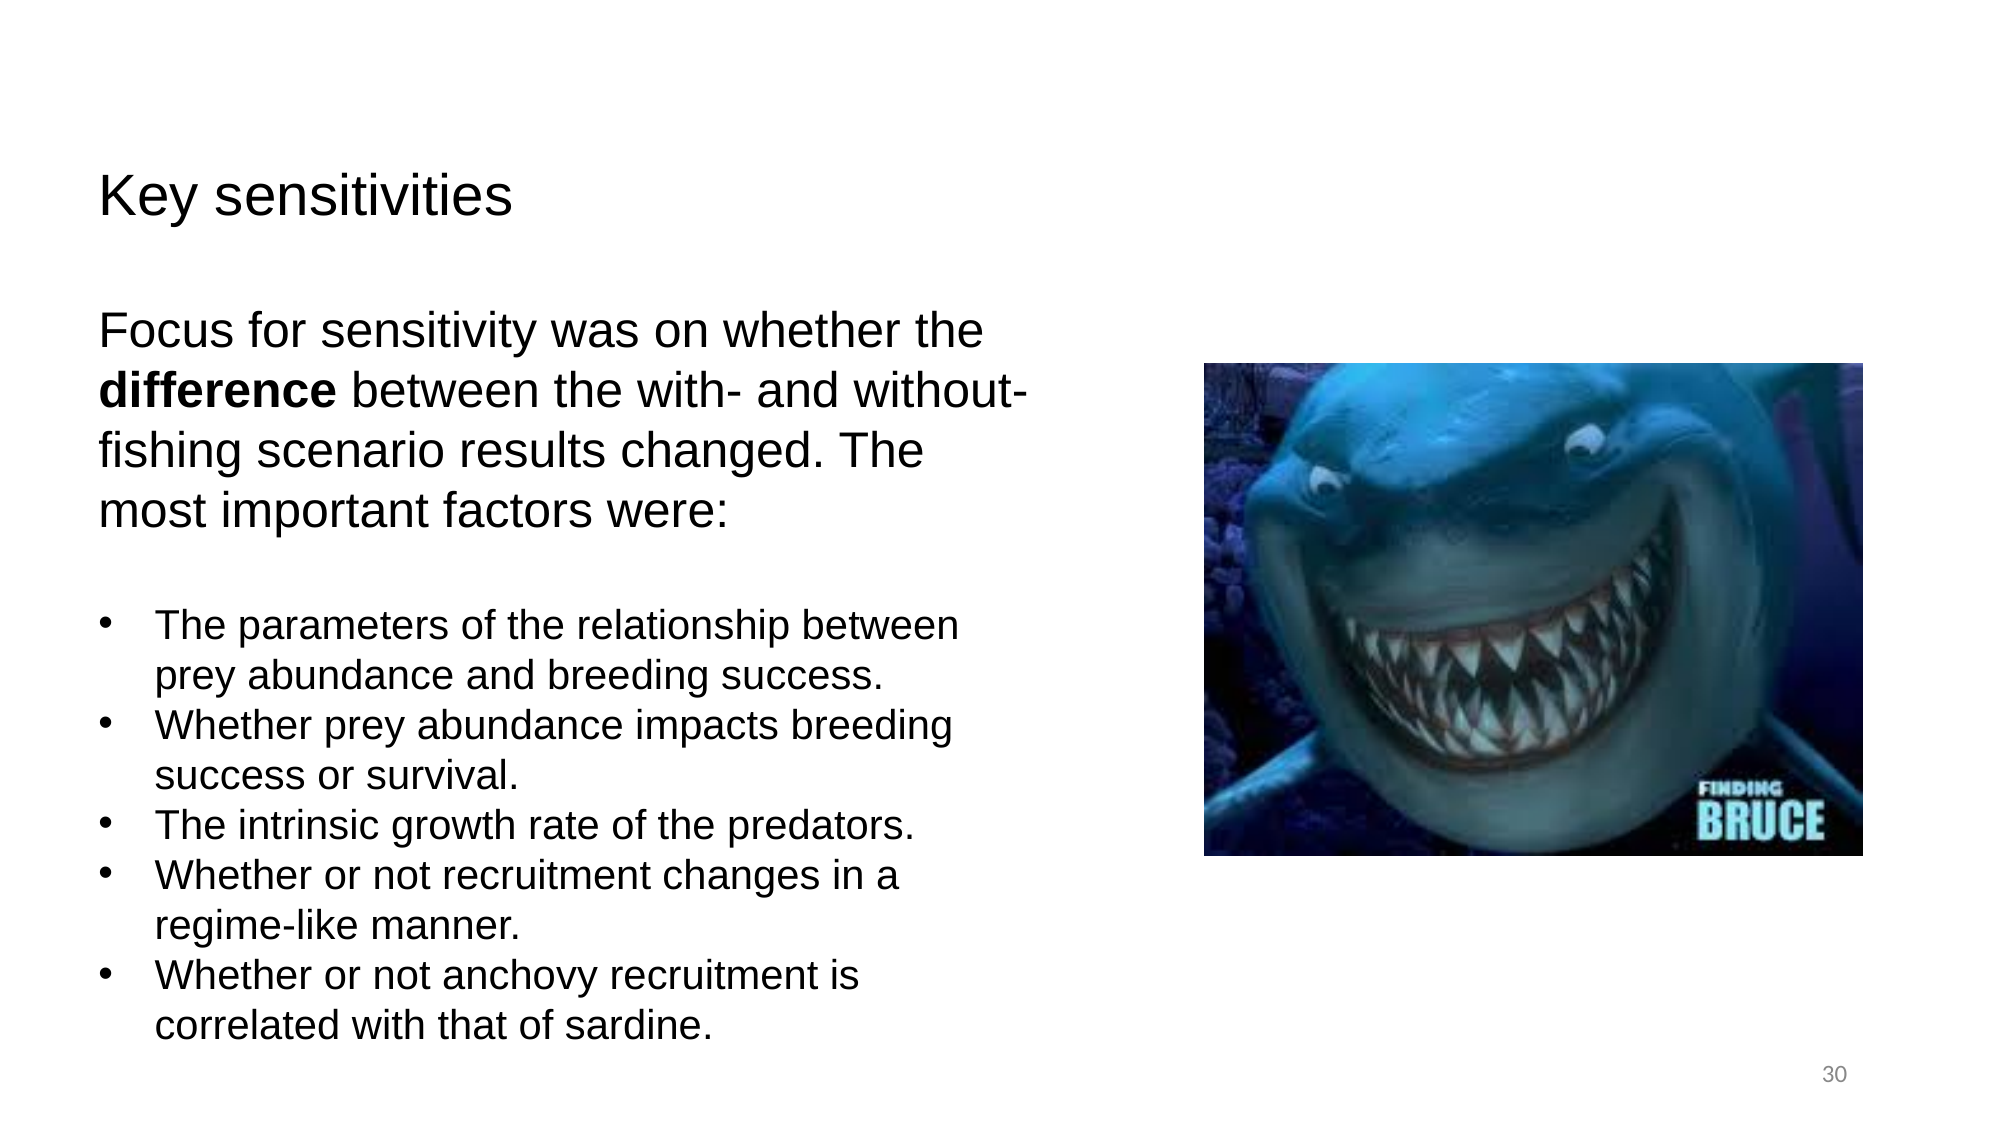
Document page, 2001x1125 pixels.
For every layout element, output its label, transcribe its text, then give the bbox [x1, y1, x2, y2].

picture [1204, 362, 1863, 857]
text_box Key sensitivities Focus for sensitivity was on whether the difference between the with- and without- fishing scenario results changed. The most important factors were: The parameters of the relationship between prey abundance and breeding success. Whether prey abundance impacts breeding success or survival. The intrinsic growth rate of the predators. Whether or not recruitment changes in a regime-like manner. Whether or not anchovy recruitment is correlated with that of sardine. [83, 150, 1058, 1056]
picture [1802, 373, 1814, 378]
slide_number 30 [1412, 1042, 1863, 1103]
